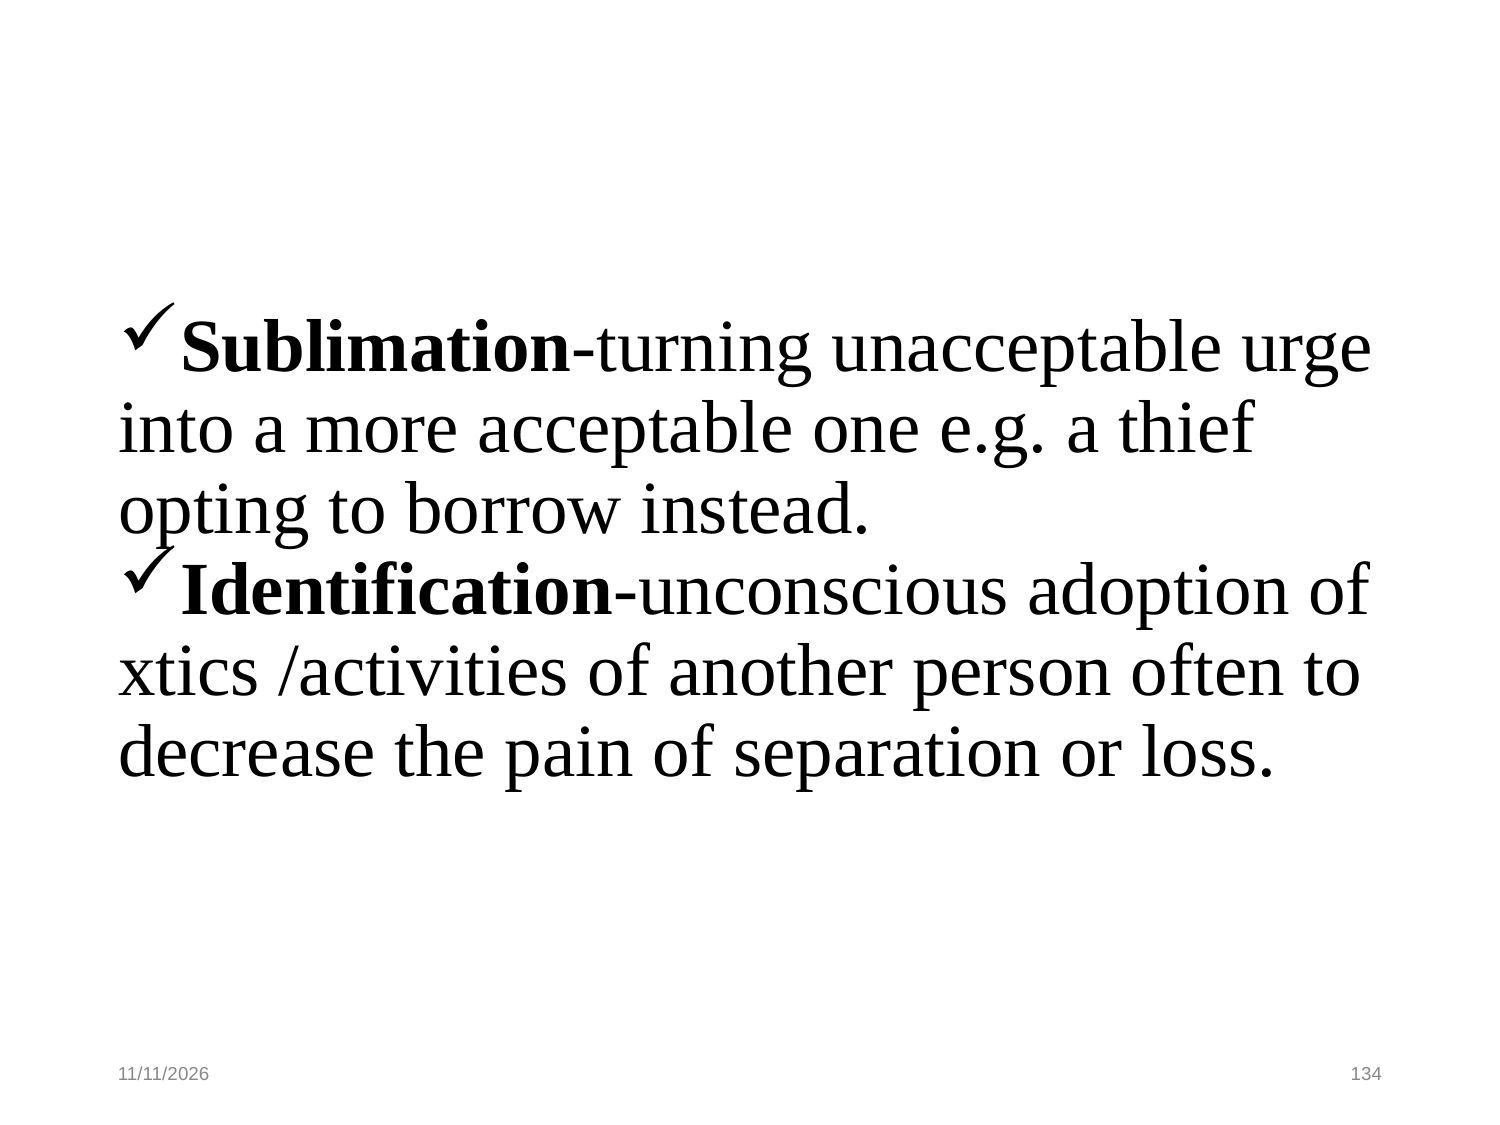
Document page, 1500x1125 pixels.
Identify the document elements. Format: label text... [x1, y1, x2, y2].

text_box 10/16/19 [103, 1042, 441, 1103]
list Sublimation-turning unacceptable urge into a more acceptable one e.g. a thief opting to borrow instead. Identification-unconscious adoption of xtics /activities of another person often to decrease the pain of separation or loss. [103, 299, 1397, 1014]
text_box 134 [1059, 1042, 1397, 1103]
